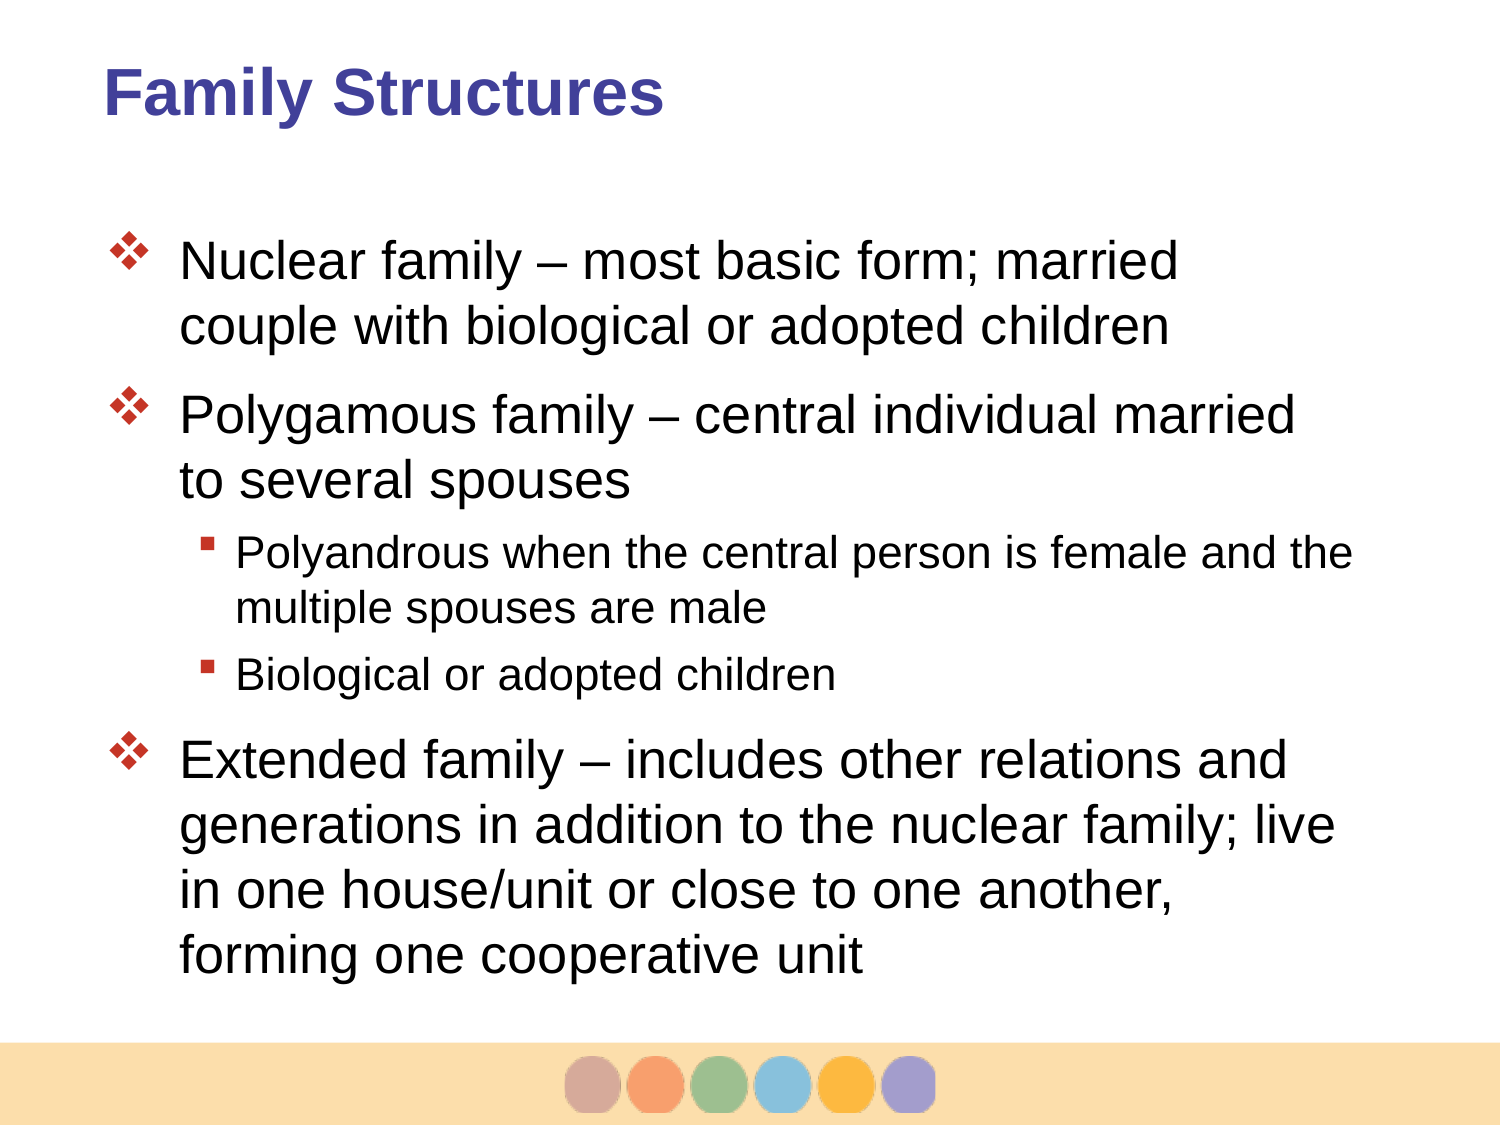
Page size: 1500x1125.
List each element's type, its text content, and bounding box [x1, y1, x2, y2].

list Nuclear family – most basic form; married couple with biological or adopted children Polygamous family – central individual married to several spouses Polyandrous when the central person is female and the multiple spouses are male Biological or adopted children Extended family – includes other relations and generations in addition to the nuclear family; live in one house/unit or close to one another, forming one cooperative unit [103, 224, 1355, 1025]
title Family Structures [103, 0, 1397, 188]
